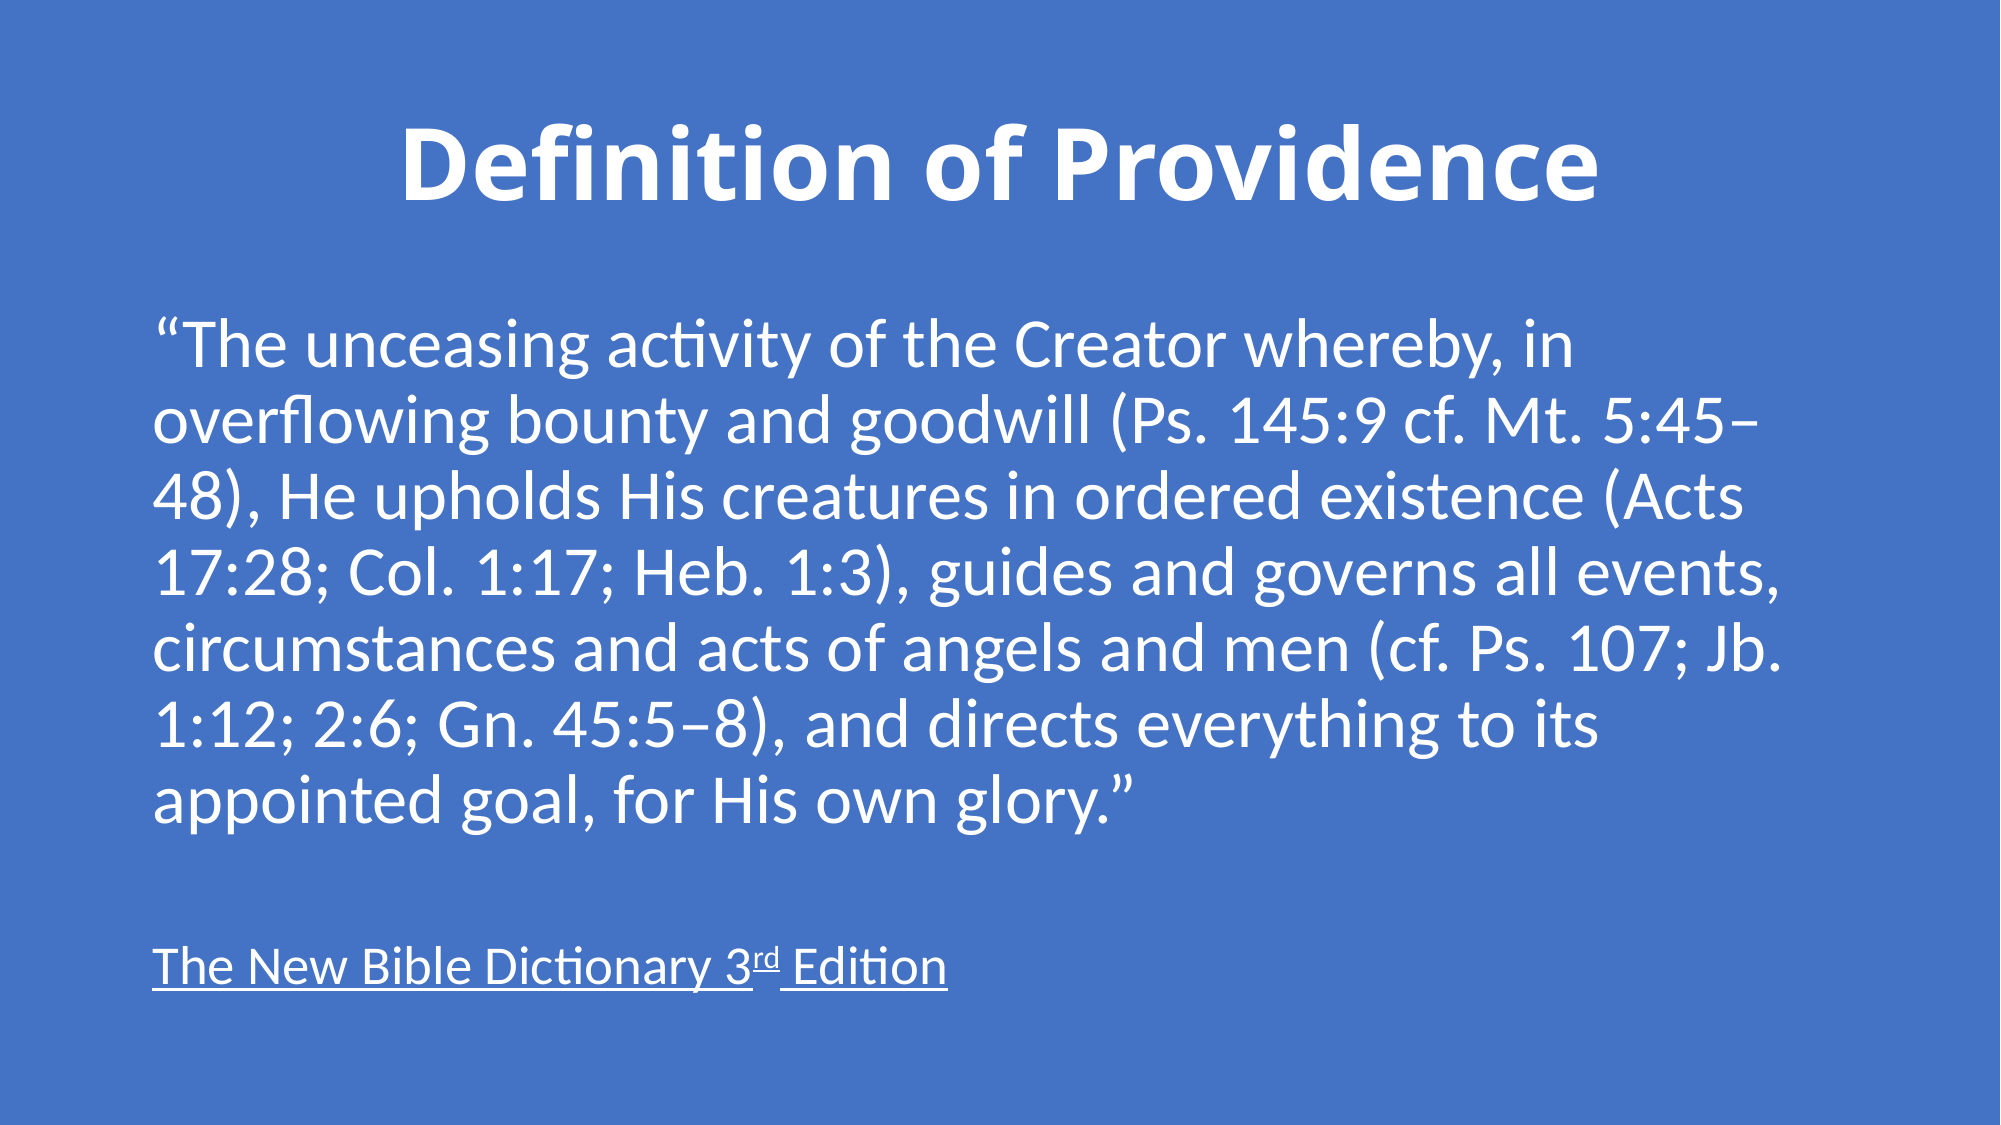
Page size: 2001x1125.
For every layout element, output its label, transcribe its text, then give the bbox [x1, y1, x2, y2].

title Definition of Providence [137, 59, 1863, 278]
list “The unceasing activity of the Creator whereby, in overflowing bounty and goodwill (Ps. 145:9 cf. Mt. 5:45–48), He upholds His creatures in ordered existence (Acts 17:28; Col. 1:17; Heb. 1:3), guides and governs all events, circumstances and acts of angels and men (cf. Ps. 107; Jb. 1:12; 2:6; Gn. 45:5–8), and directs everything to its appointed goal, for His own glory.” The New Bible Dictionary 3rd Edition [137, 299, 1863, 1014]
